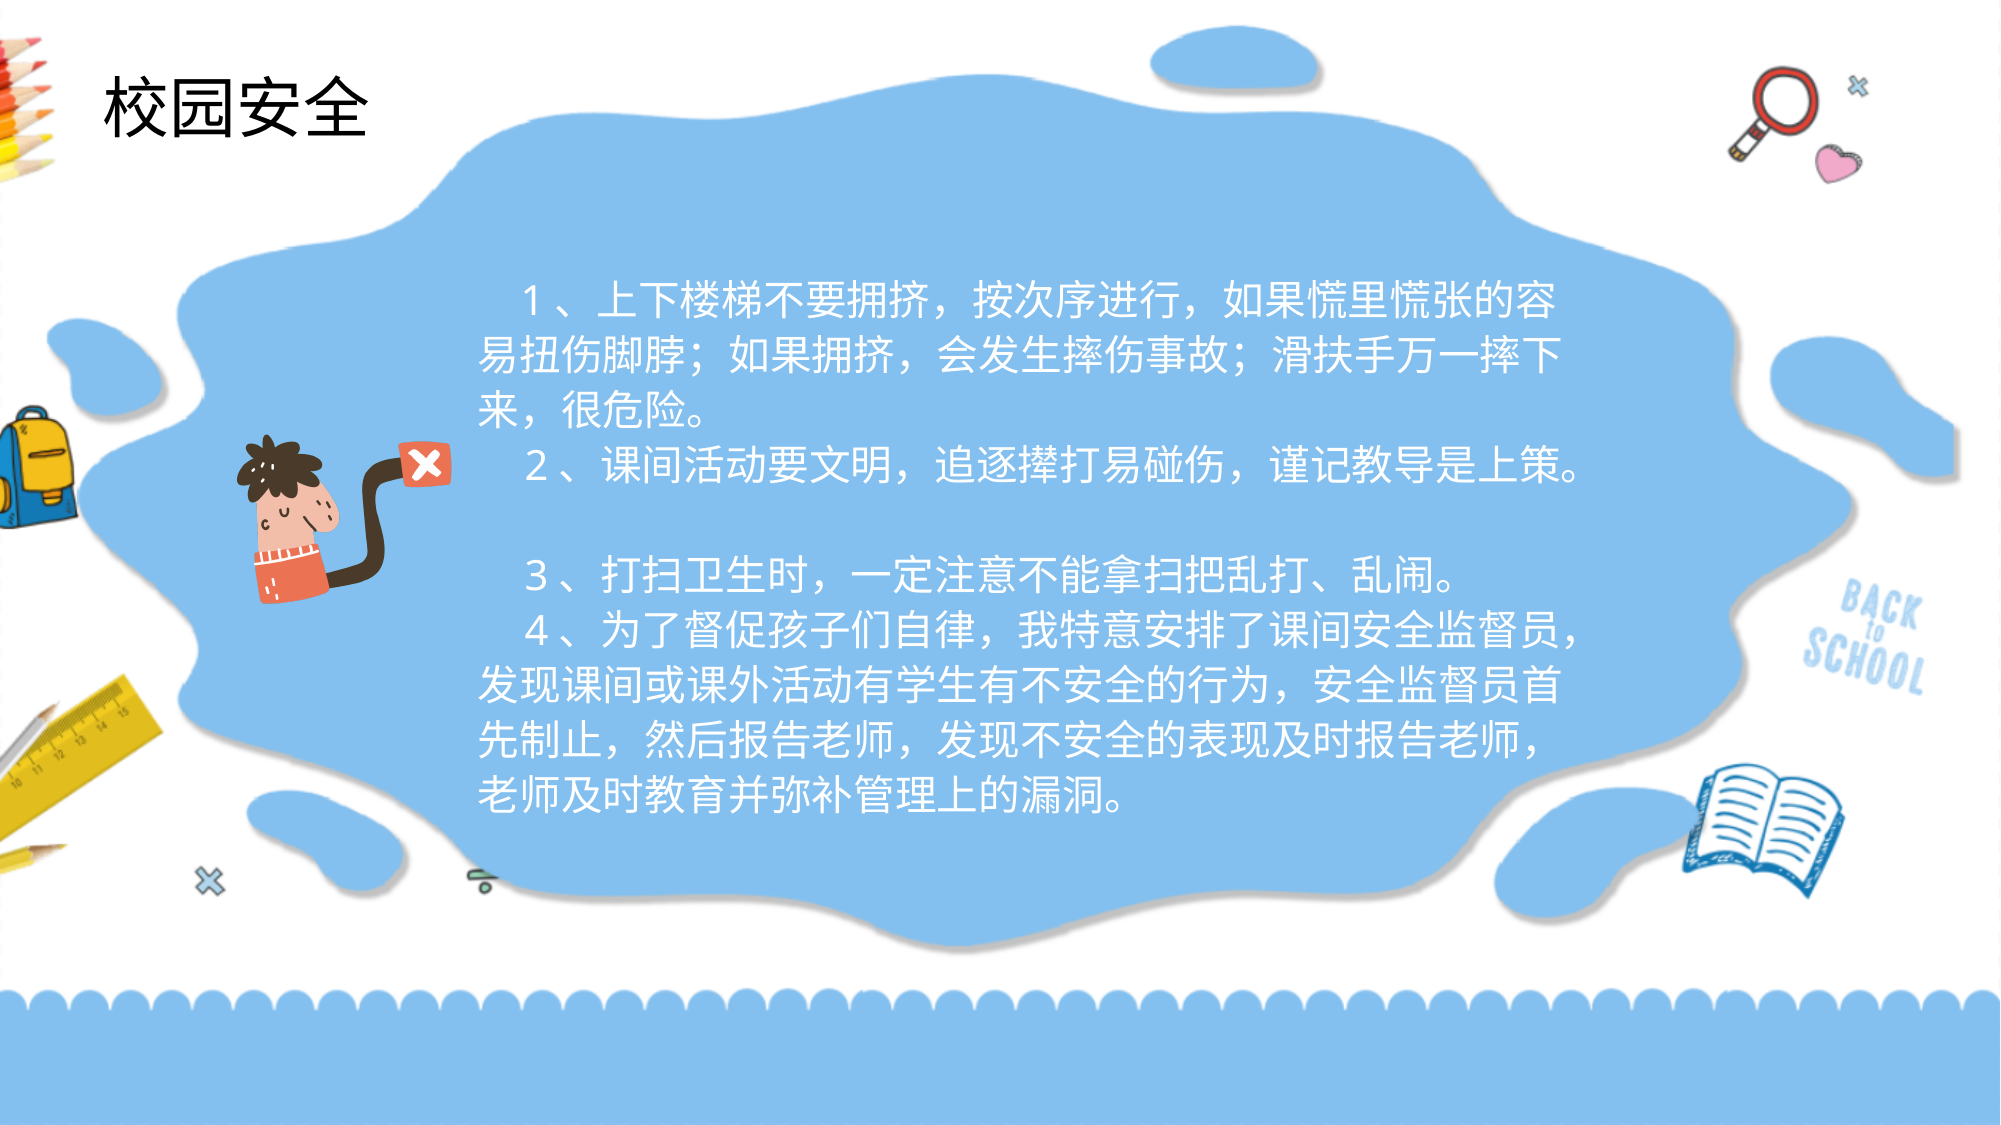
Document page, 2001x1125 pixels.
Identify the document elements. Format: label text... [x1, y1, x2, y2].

picture [0, 0, 2001, 1125]
text_box 1、上下楼梯不要拥挤，按次序进行，如果慌里慌张的容易扭伤脚脖；如果拥挤，会发生摔伤事故；滑扶手万一摔下来，很危险。 2、课间活动要文明，追逐撵打易碰伤，谨记教导是上策。 3、打扫卫生时，一定注意不能拿扫把乱打、乱闹。 4、为了督促孩子们自律，我特意安排了课间安全监督员，发现课间或课外活动有学生有不安全的行为，安全监督员首先制止，然后报告老师，发现不安全的表现及时报告老师，老师及时教育并弥补管理上的漏洞。 [462, 261, 1611, 827]
text_box 校园安全 [88, 58, 385, 154]
